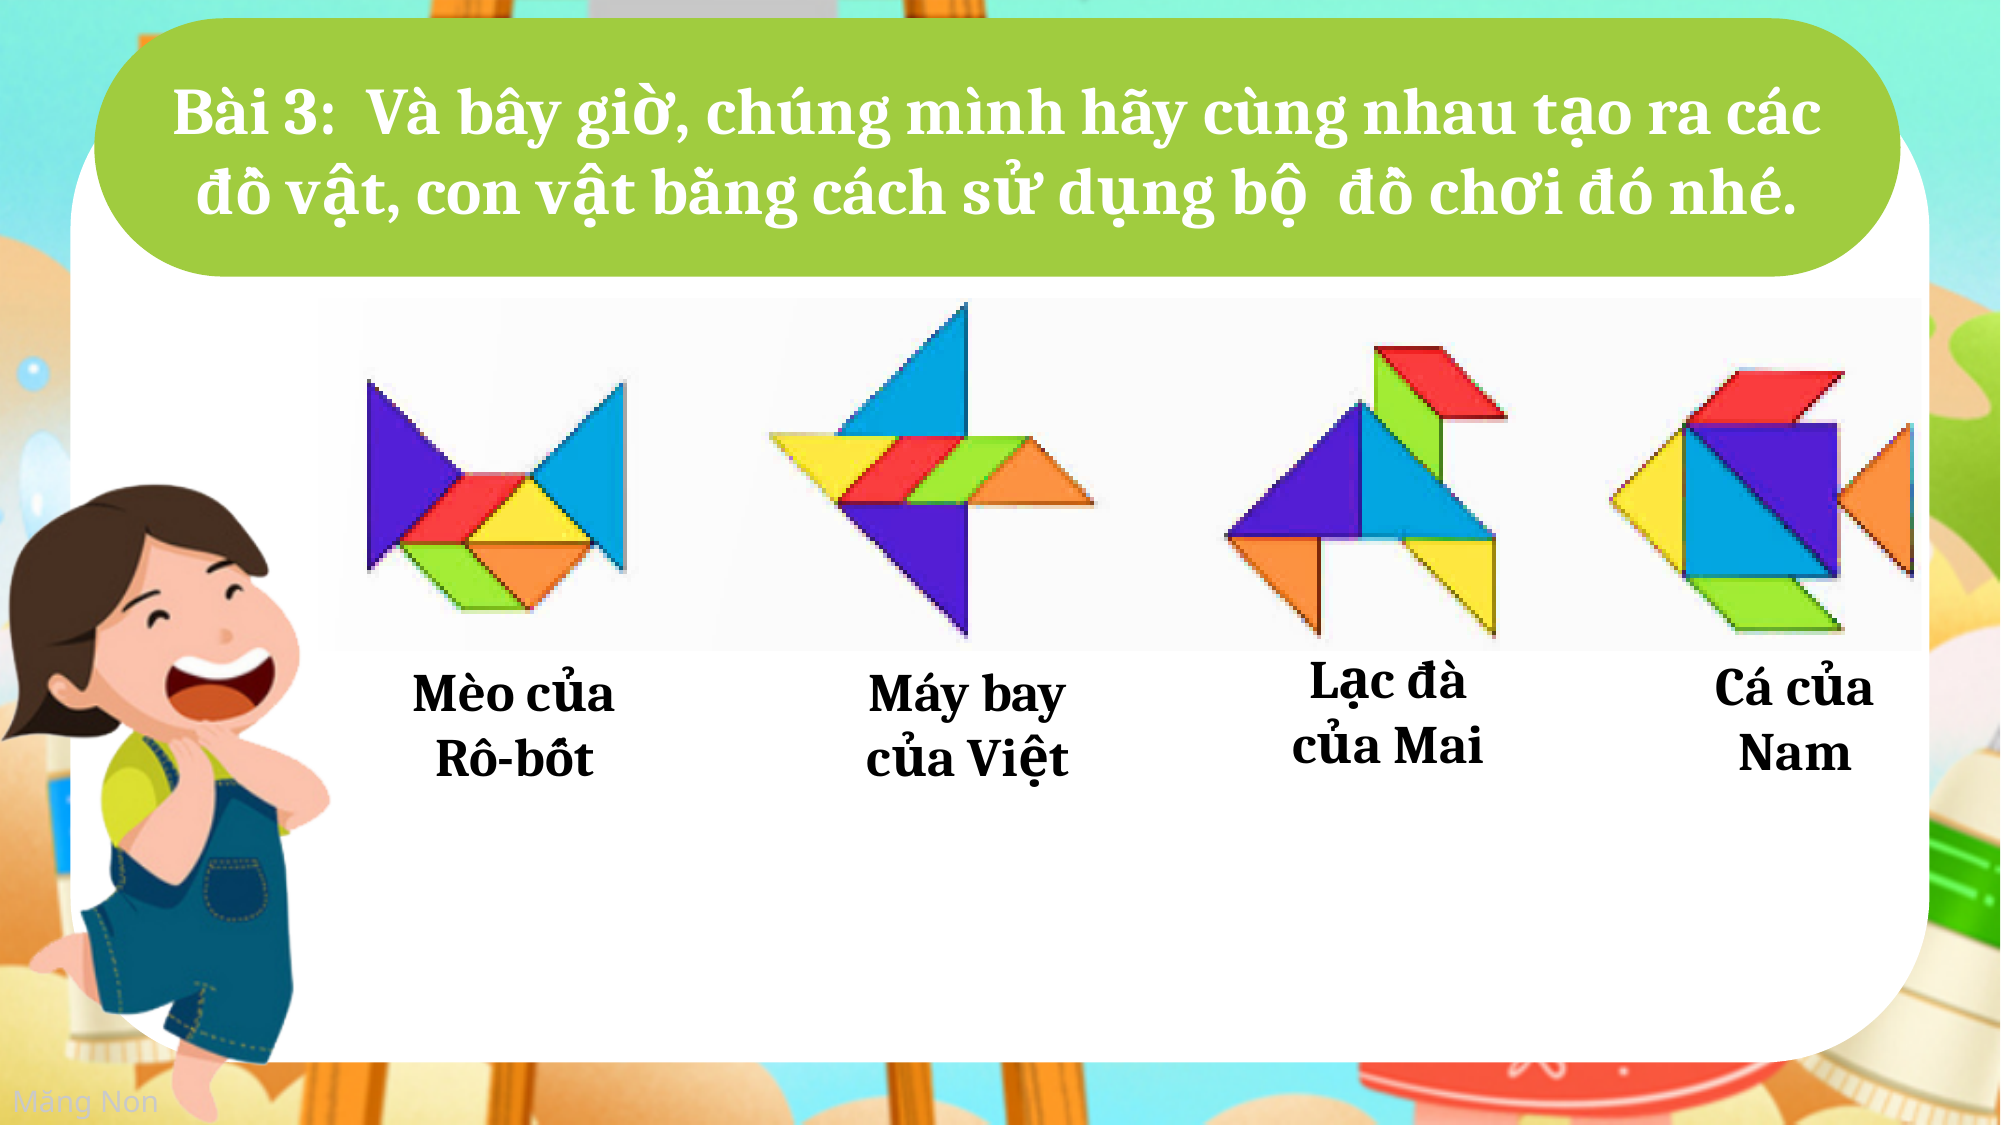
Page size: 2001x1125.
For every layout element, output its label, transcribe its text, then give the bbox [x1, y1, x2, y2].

text_box Mèo của Rô-bốt [394, 651, 635, 795]
text_box Bài 3: Và bây giờ, chúng mình hãy cùng nhau tạo ra các đồ vật, con vật bằng cách sử dụng bộ đồ chơi đó nhé. [93, 17, 1902, 278]
text_box Lạc đà của Mai [1268, 651, 1509, 782]
picture [0, 0, 2001, 1125]
text_box Máy bay của Việt [847, 651, 1089, 795]
text_box [69, 134, 1931, 1064]
text_box Cá của Nam [1675, 651, 1916, 789]
